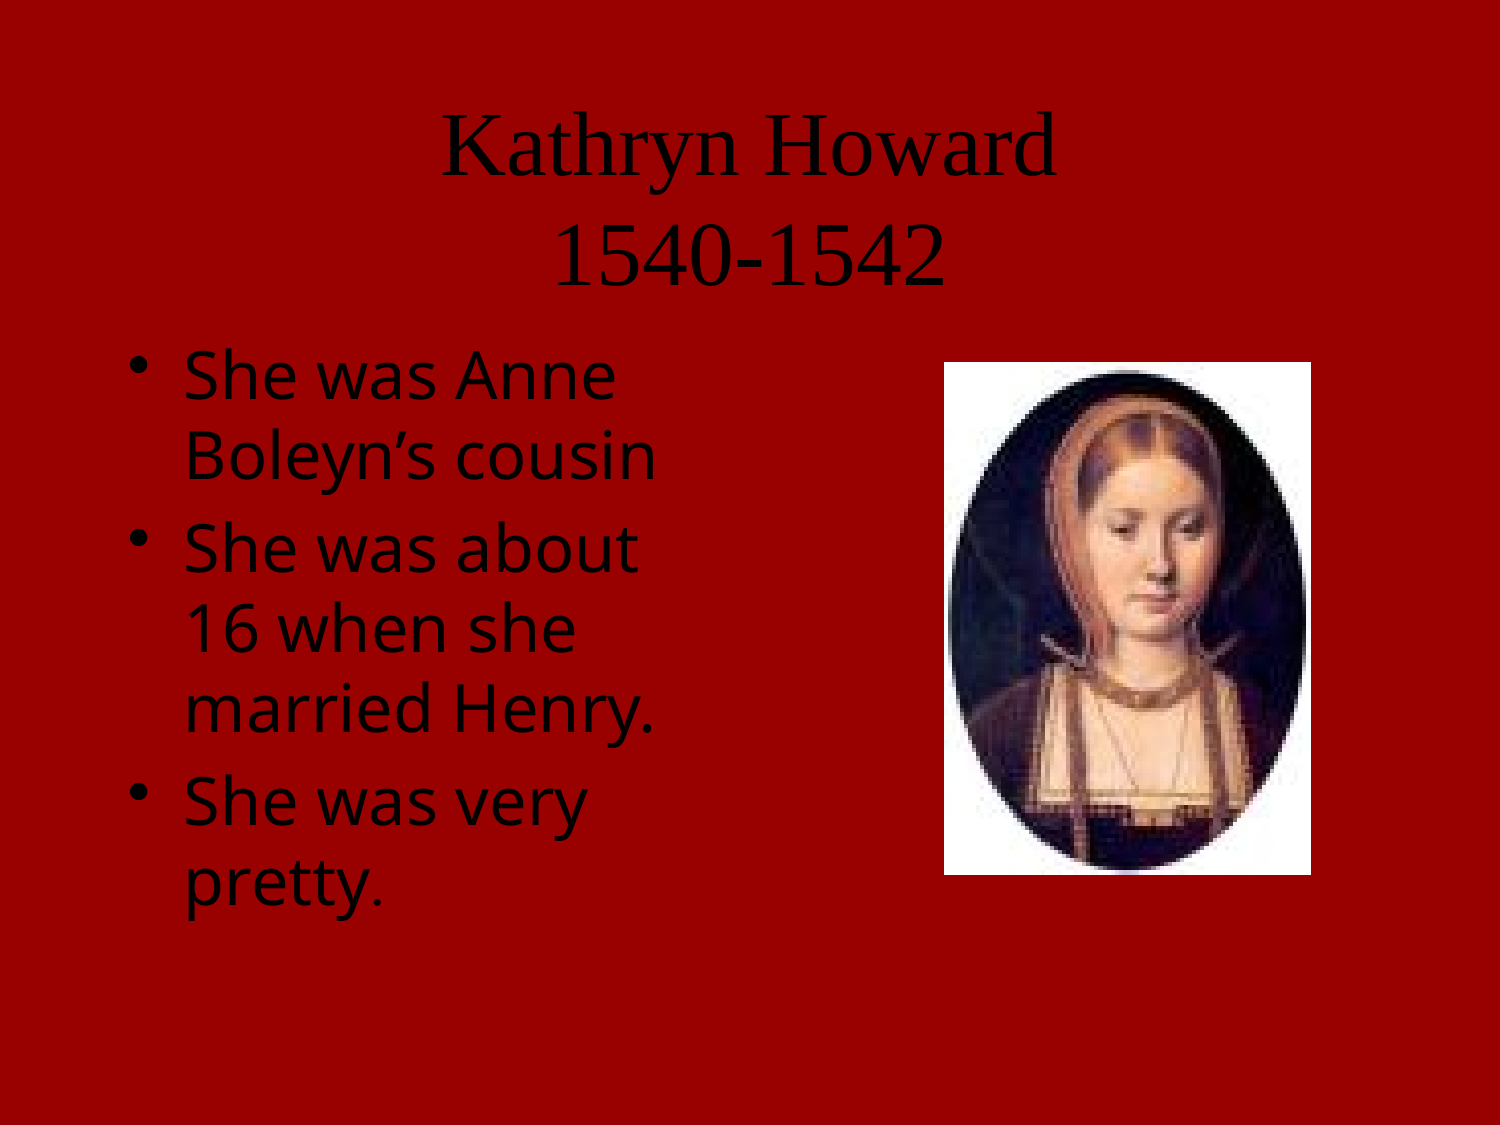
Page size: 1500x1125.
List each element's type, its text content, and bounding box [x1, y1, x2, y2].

list She was Anne Boleyn’s cousin She was about 16 when she married Henry. She was very pretty. [112, 324, 738, 1001]
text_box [944, 362, 1312, 876]
title Kathryn Howard 1540-1542 [112, 99, 1388, 288]
